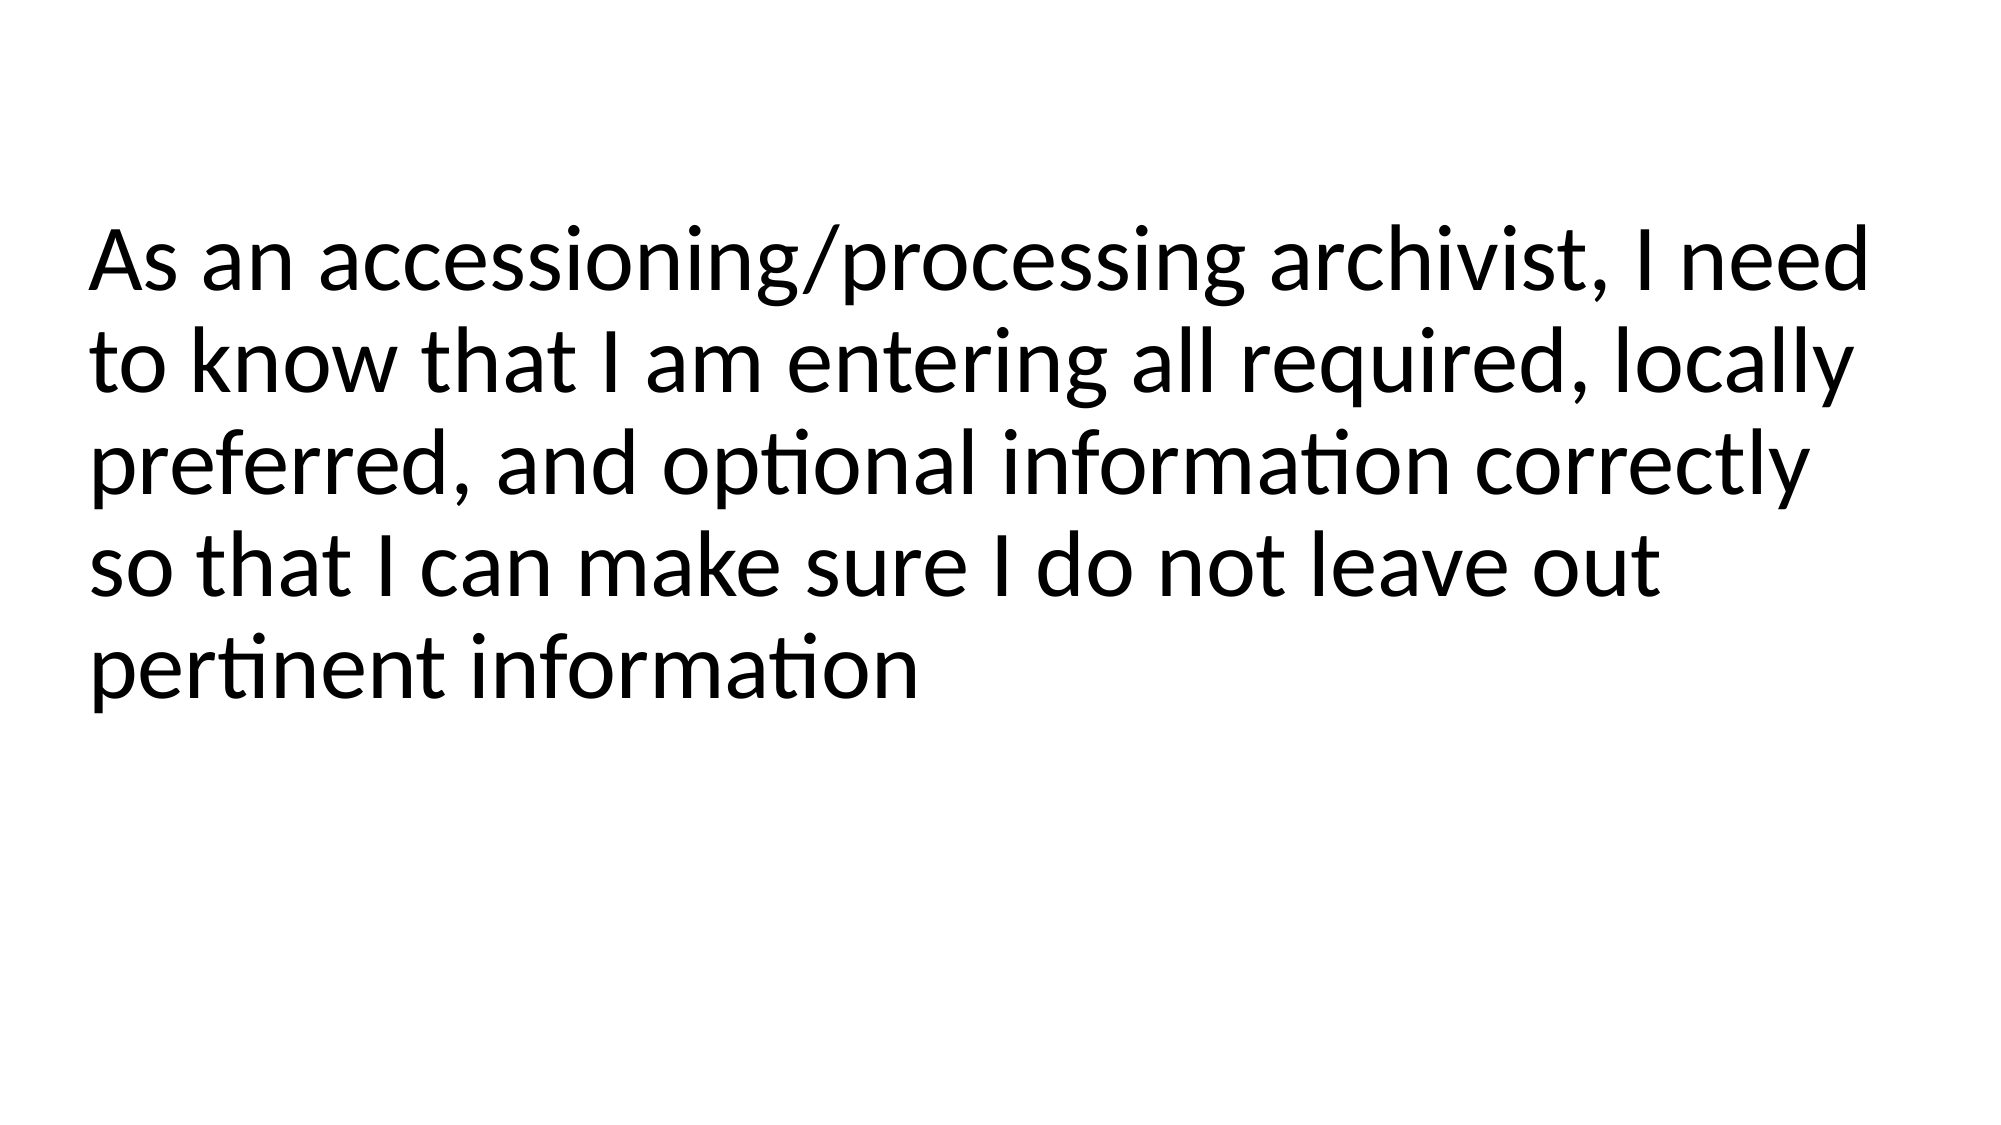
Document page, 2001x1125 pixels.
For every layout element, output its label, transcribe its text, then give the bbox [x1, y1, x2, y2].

list As an accessioning/processing archivist, I need to know that I am entering all required, locally preferred, and optional information correctly so that I can make sure I do not leave out pertinent information [68, 188, 1932, 937]
